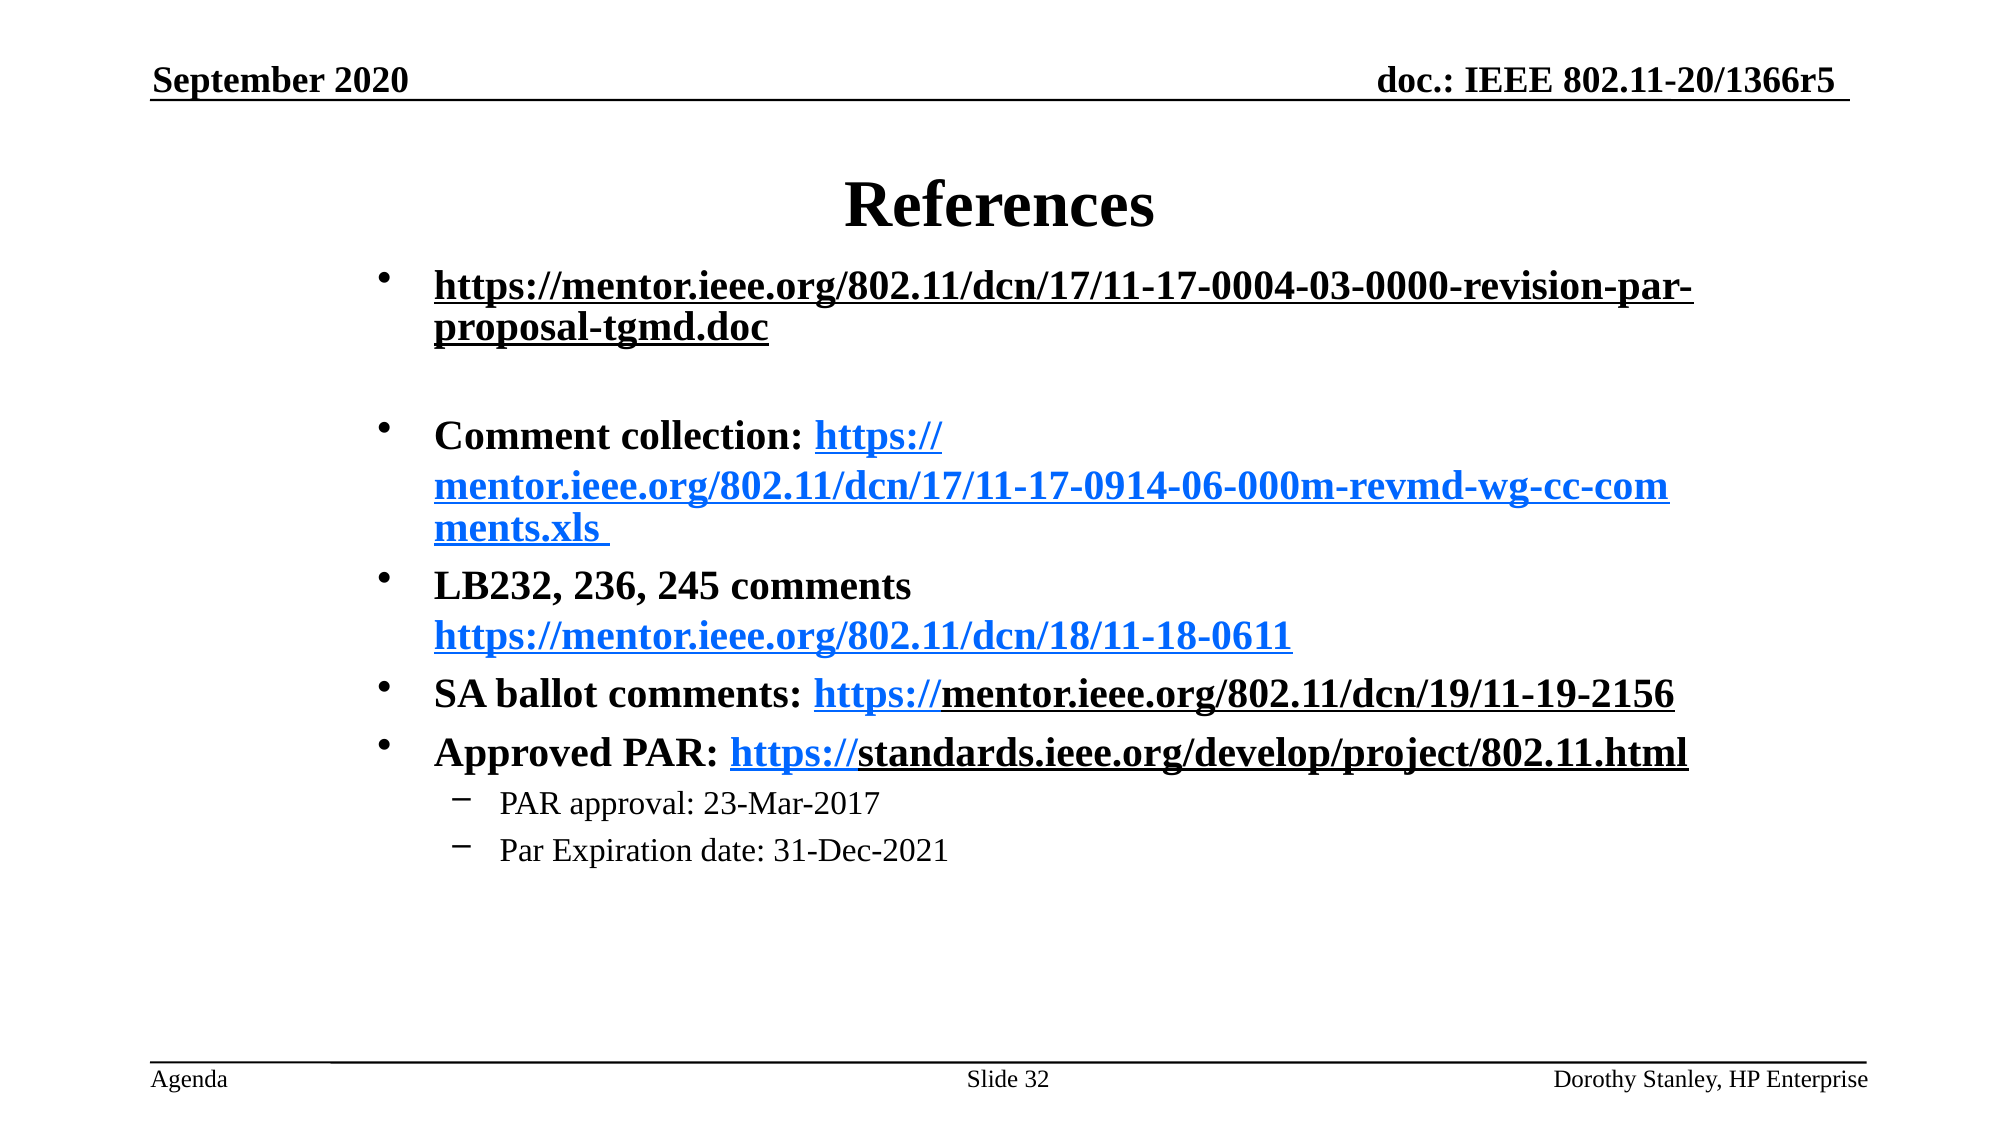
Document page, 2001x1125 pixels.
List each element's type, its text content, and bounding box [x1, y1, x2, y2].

list https://mentor.ieee.org/802.11/dcn/17/11-17-0004-03-0000-revision-par-proposal-tgmd.doc Comment collection: https://mentor.ieee.org/802.11/dcn/17/11-17-0914-06-000m-revmd-wg-cc-comments.xls LB232, 236, 245 comments https://mentor.ieee.org/802.11/dcn/18/11-18-0611 SA ballot comments: https://mentor.ieee.org/802.11/dcn/19/11-19-2156 Approved PAR: https://standards.ieee.org/develop/project/802.11.html PAR approval: 23-Mar-2017 Par Expiration date: 31-Dec-2021 [362, 249, 1713, 925]
slide_number Slide 32 [966, 1062, 1051, 1093]
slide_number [152, 54, 567, 100]
footer Dorothy Stanley, HP Enterprise [1549, 1062, 1869, 1093]
title References [150, 112, 1850, 288]
